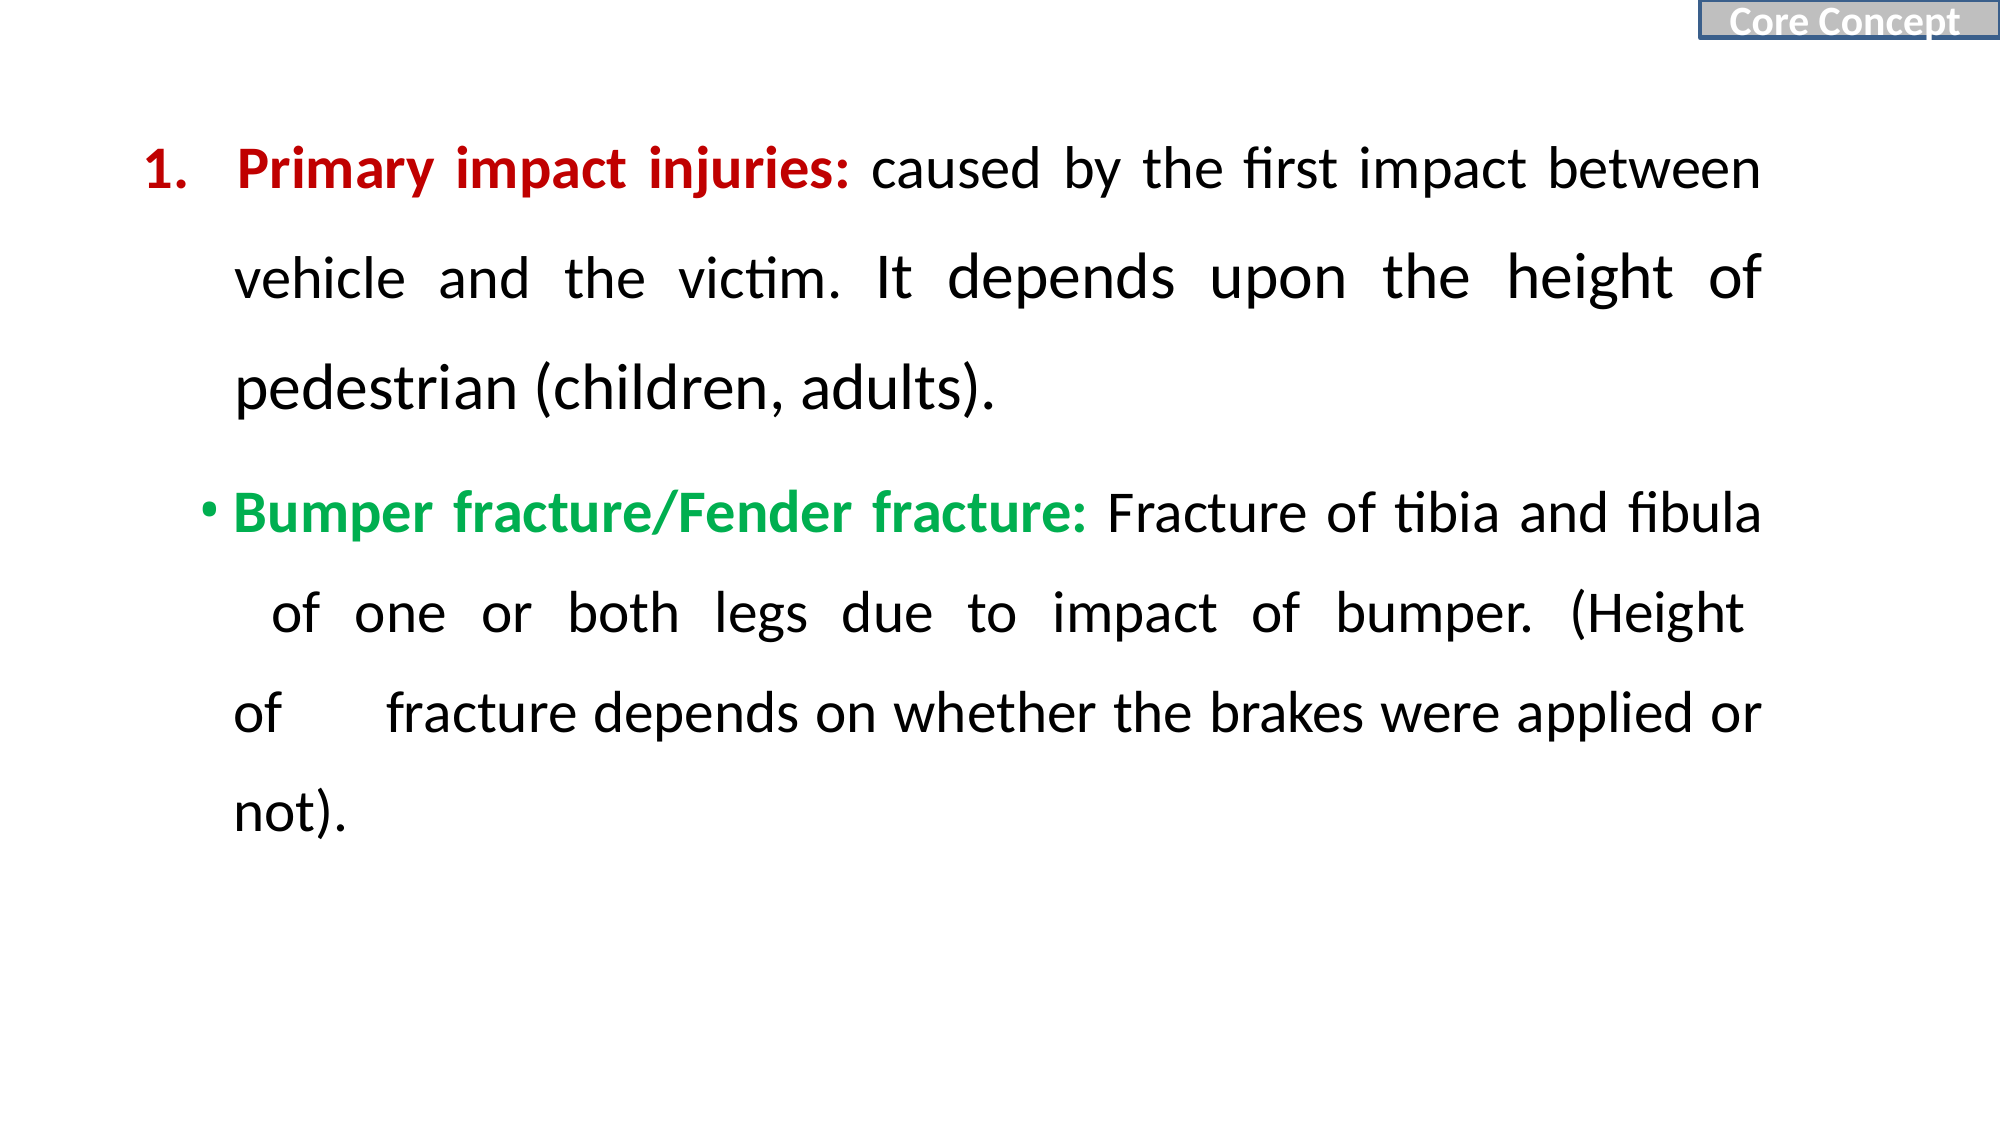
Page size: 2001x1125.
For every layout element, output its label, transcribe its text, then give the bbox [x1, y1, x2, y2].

text_box Core Concept [1698, 0, 2000, 40]
title 1. Primary impact injuries: caused by the first impact between vehicle and the victim. It depends upon the height of pedestrian (children, adults). [140, 97, 1763, 423]
text_box Bumper fracture/Fender fracture: Fracture of tibia and fibula of one or both legs due to impact of bumper. (Height of fracture depends on whether the brakes were applied or not). [196, 440, 1764, 844]
